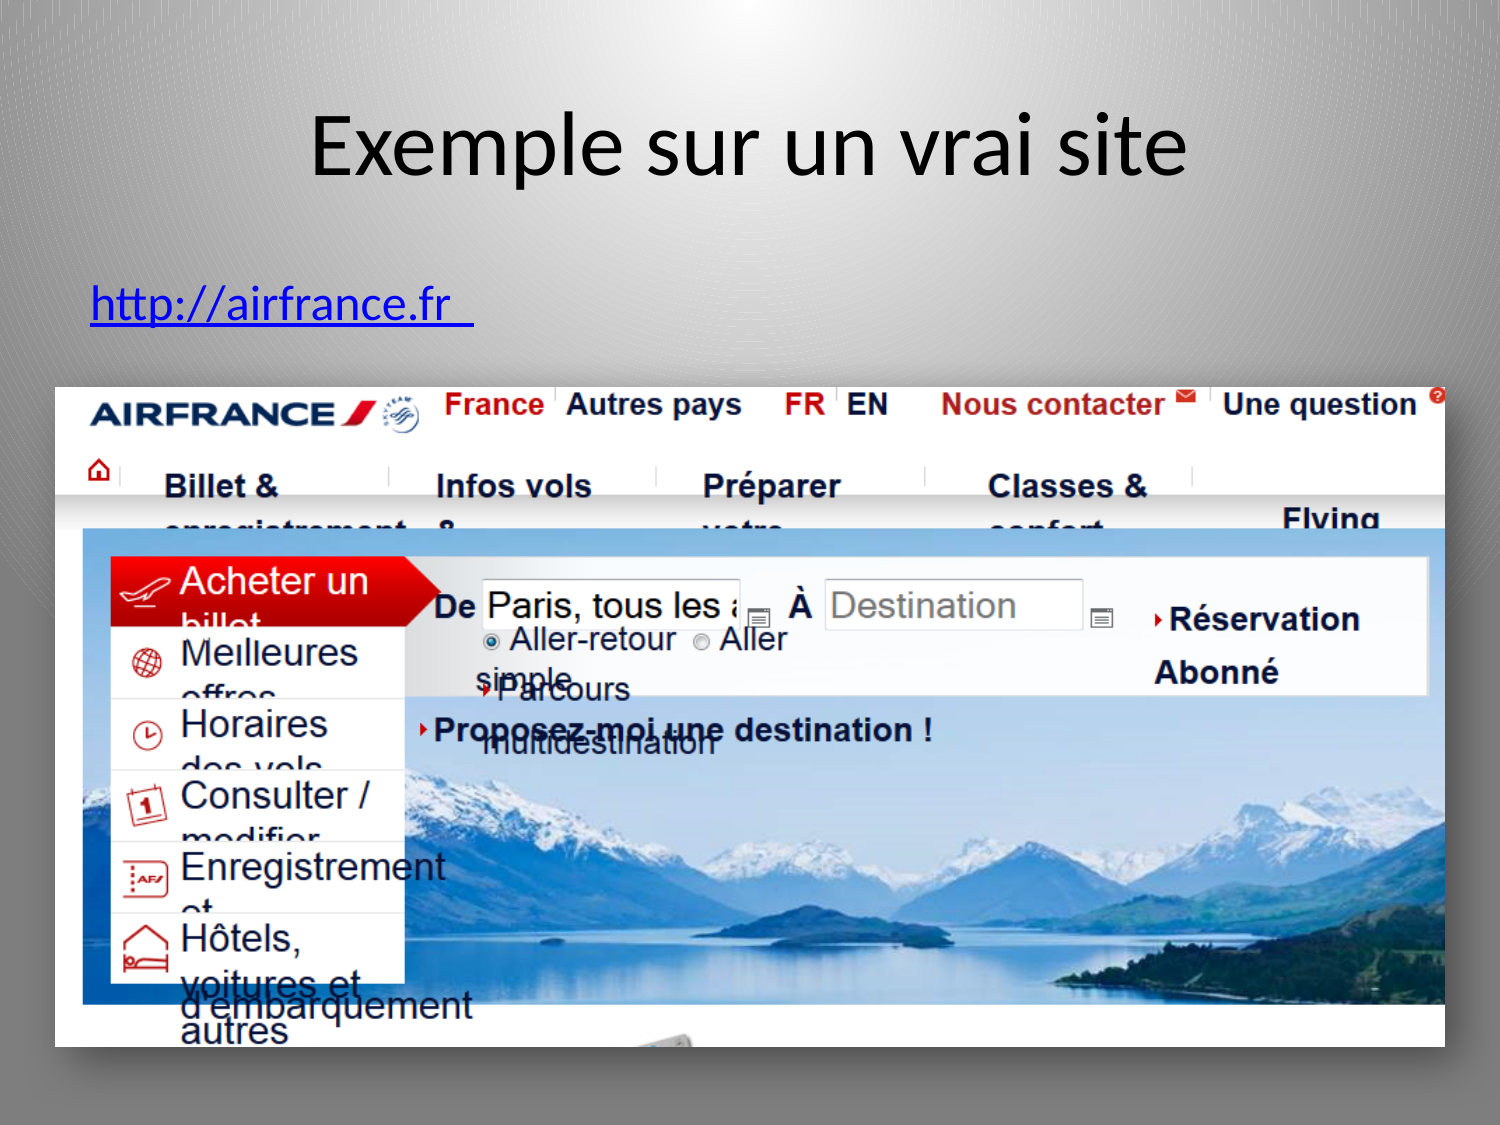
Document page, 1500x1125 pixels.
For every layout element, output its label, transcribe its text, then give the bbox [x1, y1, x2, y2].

list http://airfrance.fr [75, 262, 1425, 373]
picture [54, 387, 1445, 1048]
title Exemple sur un vrai site [75, 45, 1425, 233]
